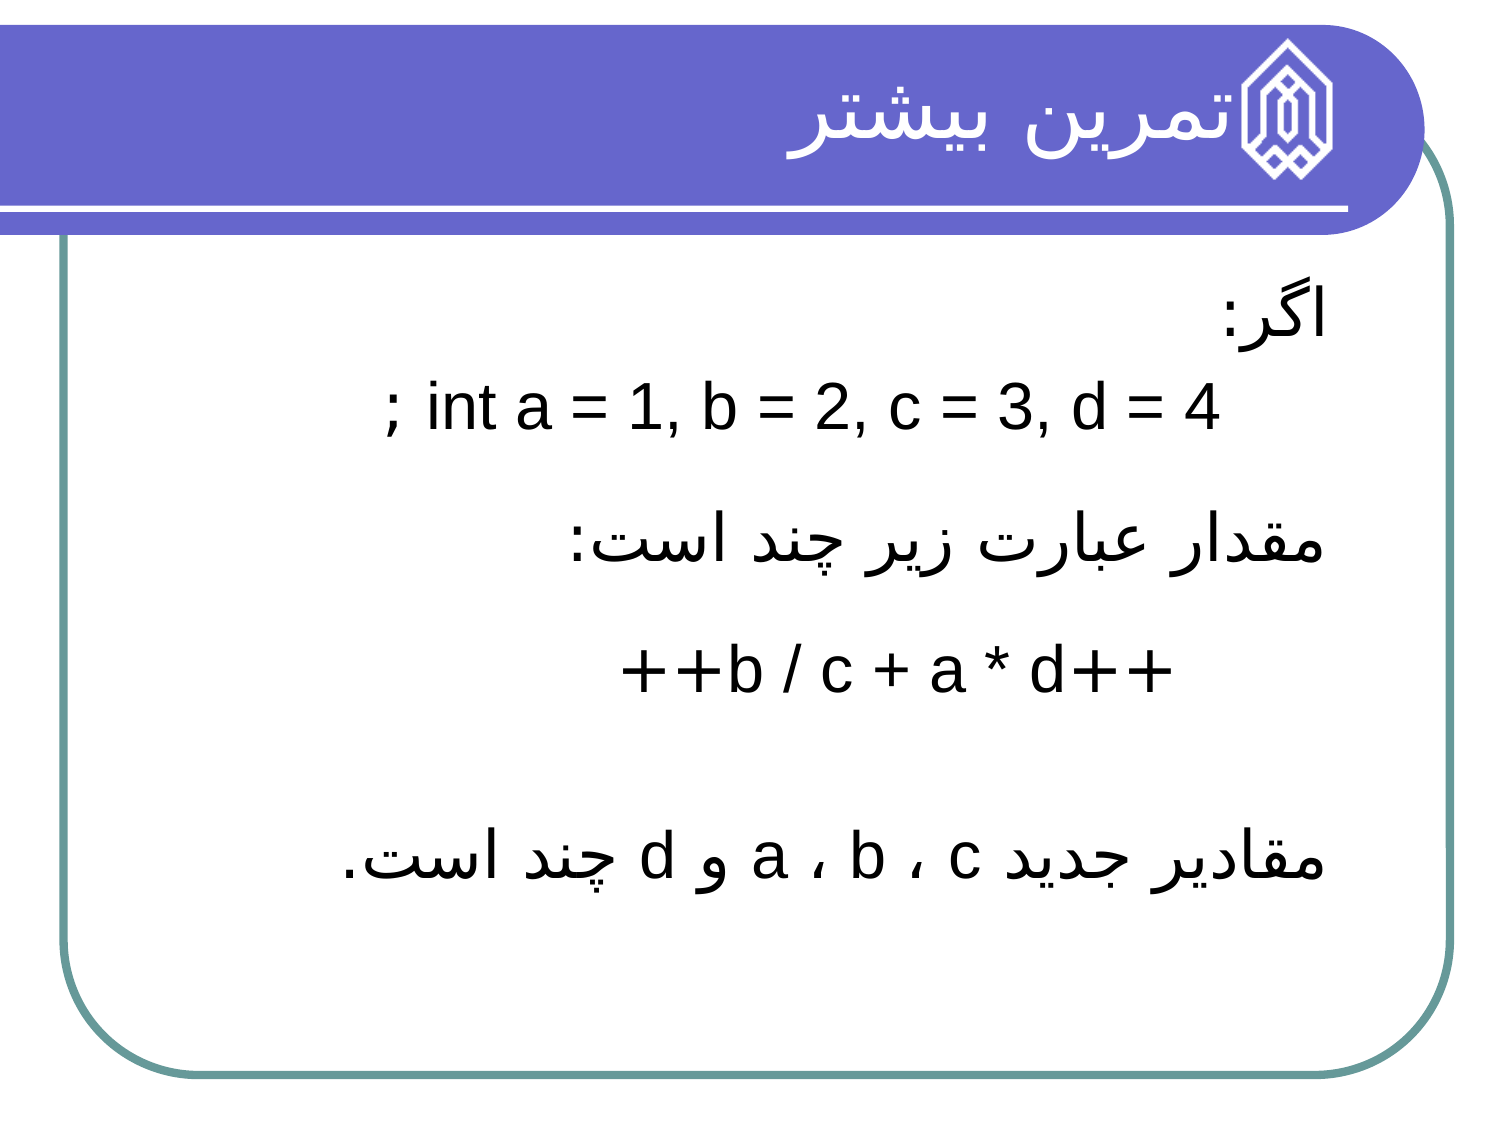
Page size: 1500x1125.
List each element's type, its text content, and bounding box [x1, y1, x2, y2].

list اگر: int a = 1, b = 2, c = 3, d = 4 ; مقدار عبارت زیر چند است: ++b / c + a * d++ مقادیر جدید a ، b ، c و d چند است. [99, 262, 1401, 988]
title تمرین بیشتر [74, 19, 1251, 188]
picture [1251, 37, 1336, 183]
